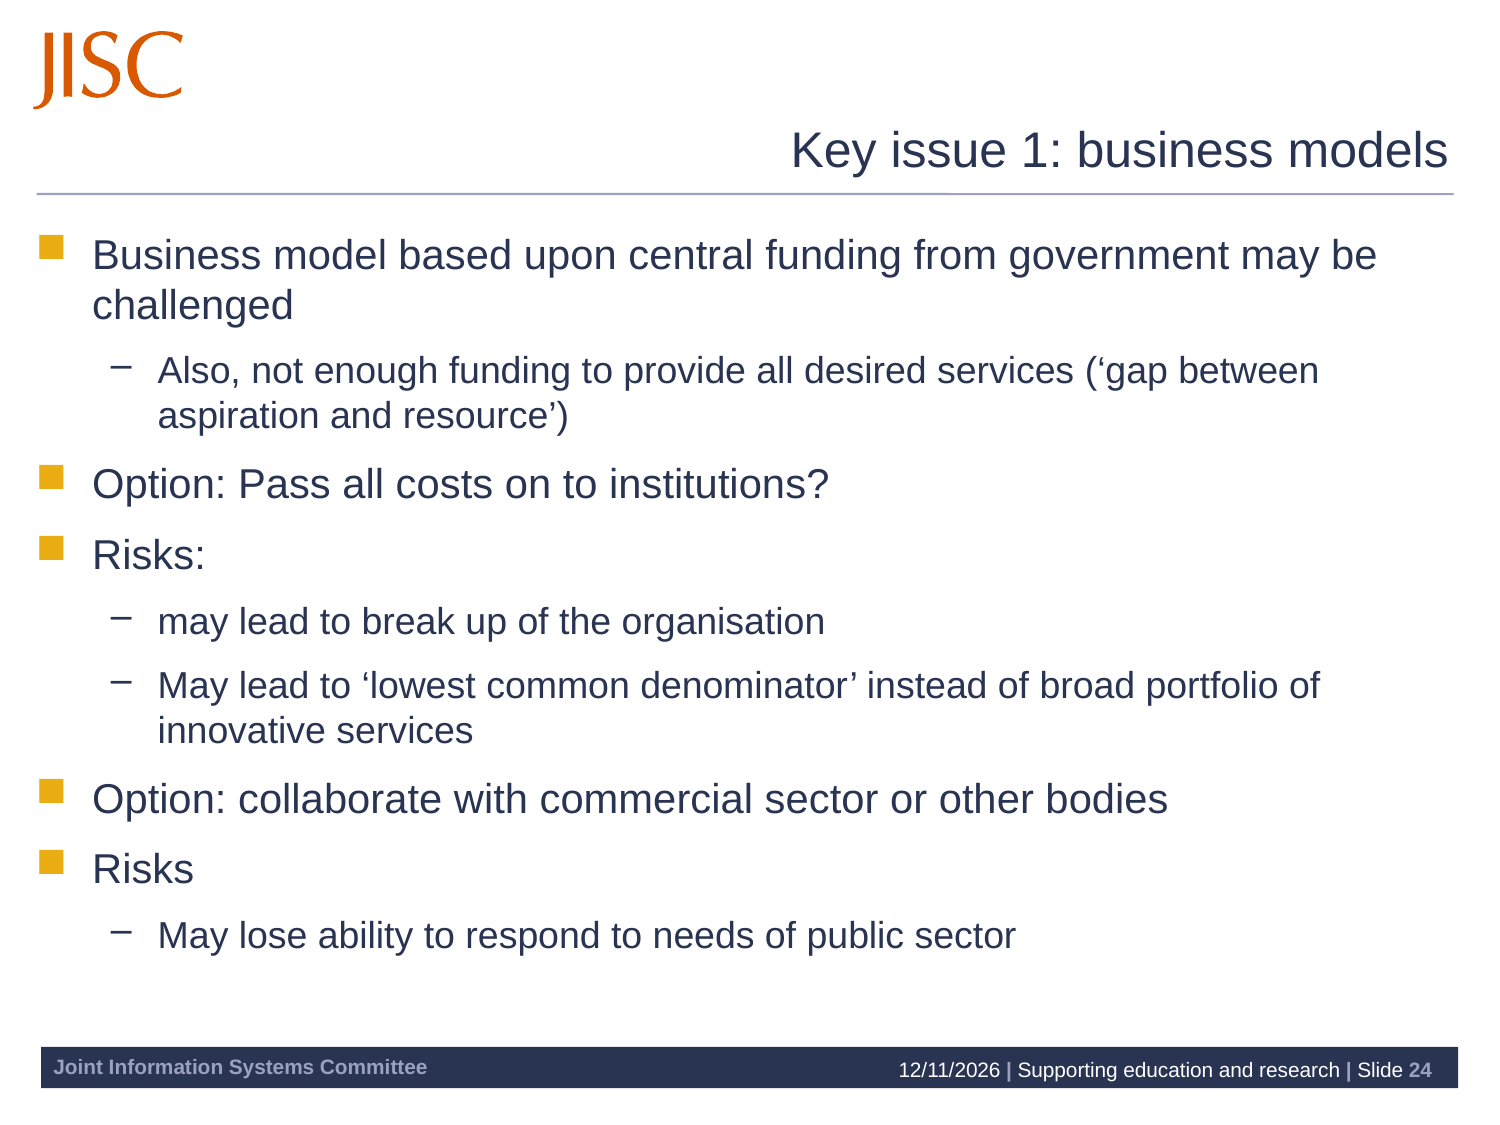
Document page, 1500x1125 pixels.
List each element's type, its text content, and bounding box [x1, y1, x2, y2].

list Business model based upon central funding from government may be challenged Also, not enough funding to provide all desired services (‘gap between aspiration and resource’) Option: Pass all costs on to institutions? Risks: may lead to break up of the organisation May lead to ‘lowest common denominator’ instead of broad portfolio of innovative services Option: collaborate with commercial sector or other bodies Risks May lose ability to respond to needs of public sector [20, 219, 1458, 1006]
title Key issue 1: business models [29, 110, 1465, 185]
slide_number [796, 1048, 1448, 1083]
